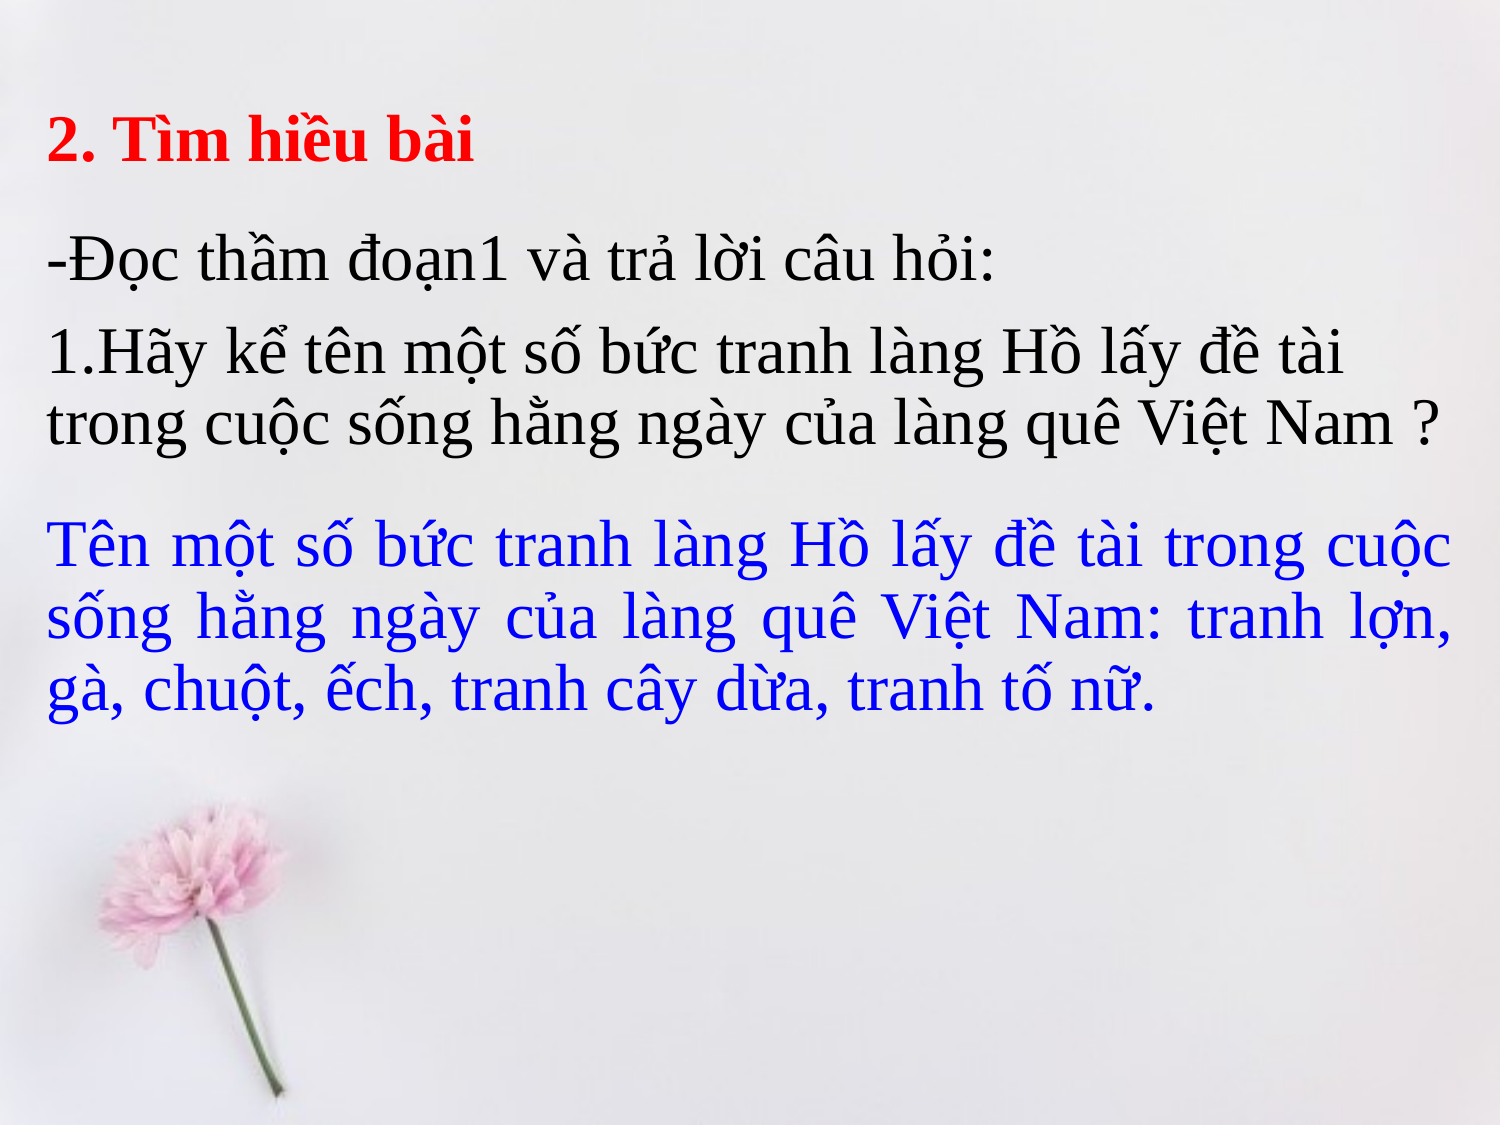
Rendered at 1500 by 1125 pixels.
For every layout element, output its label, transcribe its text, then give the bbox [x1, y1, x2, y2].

text_box 2. Tìm hiều bài [32, 87, 1331, 183]
picture [0, 0, 1500, 1125]
text_box -Đọc thầm đoạn1 và trả lời câu hỏi: 1.Hãy kể tên một số bức tranh làng Hồ lấy đề tài trong cuộc sống hằng ngày của làng quê Việt Nam ? [32, 215, 1470, 488]
text_box Tên một số bức tranh làng Hồ lấy đề tài trong cuộc sống hằng ngày của làng quê Việt Nam: tranh lợn, gà, chuột, ếch, tranh cây dừa, tranh tố nữ. [32, 501, 1470, 739]
